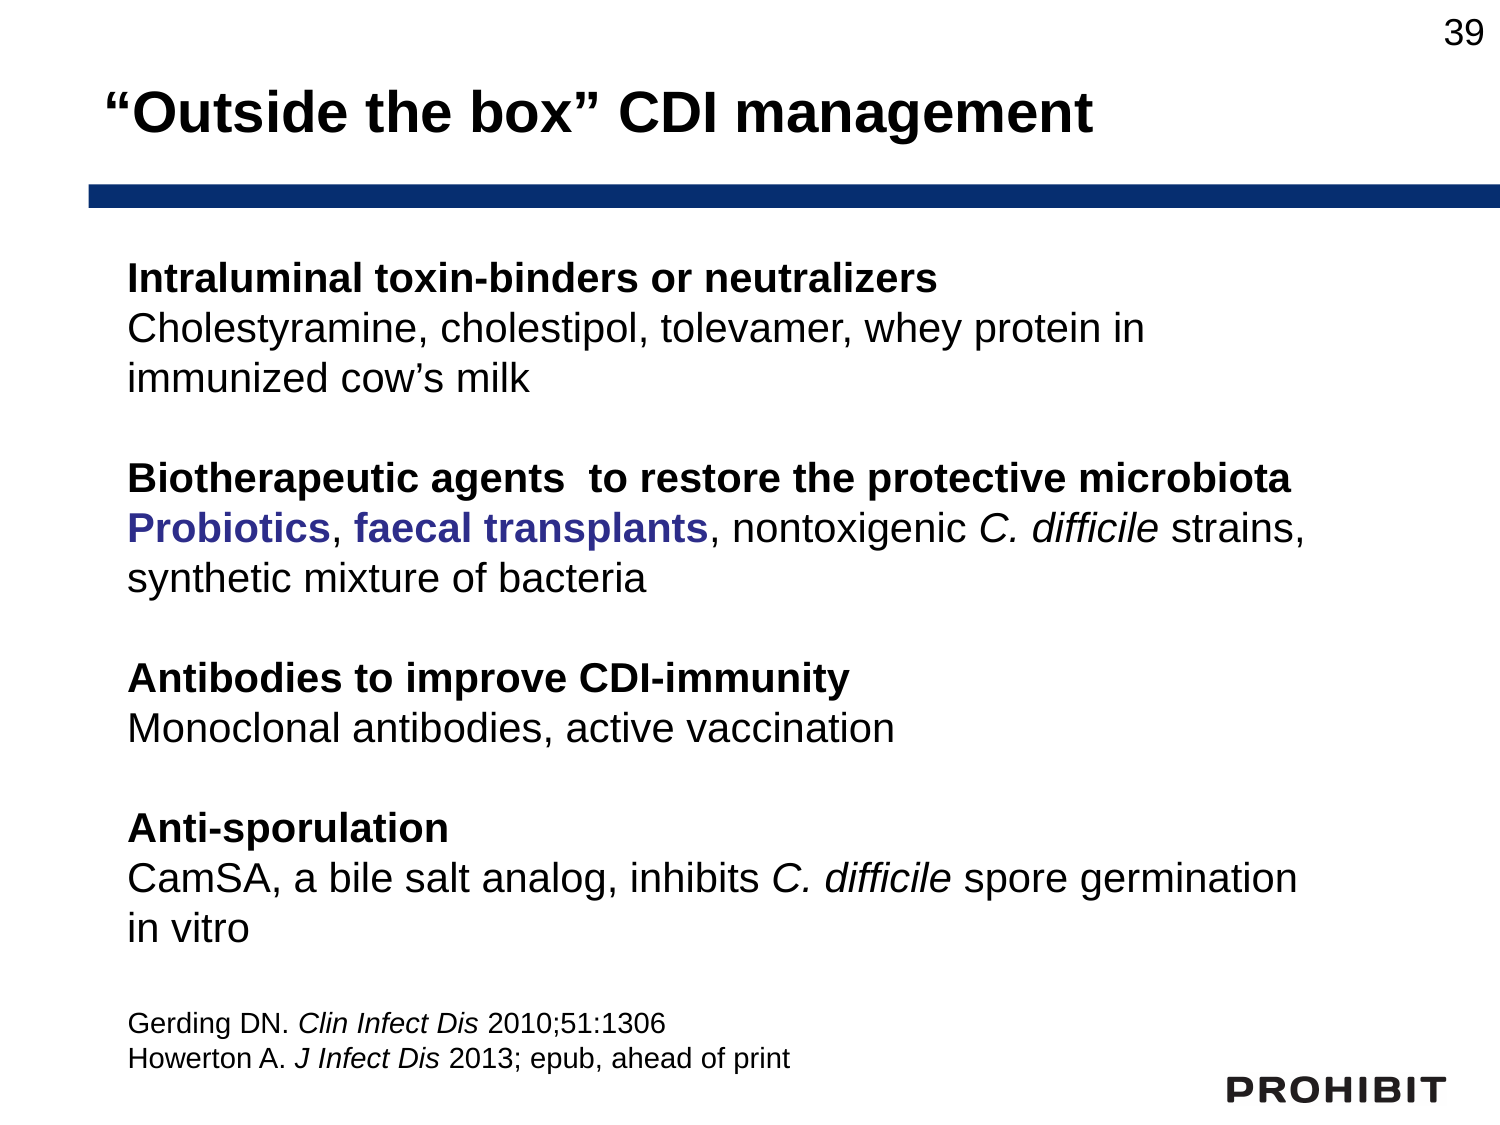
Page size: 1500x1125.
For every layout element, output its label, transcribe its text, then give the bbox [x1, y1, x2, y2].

text_box “Outside the box” CDI management [88, 66, 1436, 152]
text_box Intraluminal toxin-binders or neutralizers Cholestyramine, cholestipol, tolevamer, whey protein in immunized cow’s milk Biotherapeutic agents to restore the protective microbiota Probiotics, faecal transplants, nontoxigenic C. difﬁcile strains, synthetic mixture of bacteria Antibodies to improve CDI-immunity Monoclonal antibodies, active vaccination Anti-sporulation CamSA, a bile salt analog, inhibits C. difficile spore germination in vitro [112, 243, 1338, 959]
text_box Gerding DN. Clin Infect Dis 2010;51:1306 Howerton A. J Infect Dis 2013; epub, ahead of print [112, 997, 806, 1082]
slide_number 39 [1149, 0, 1500, 79]
